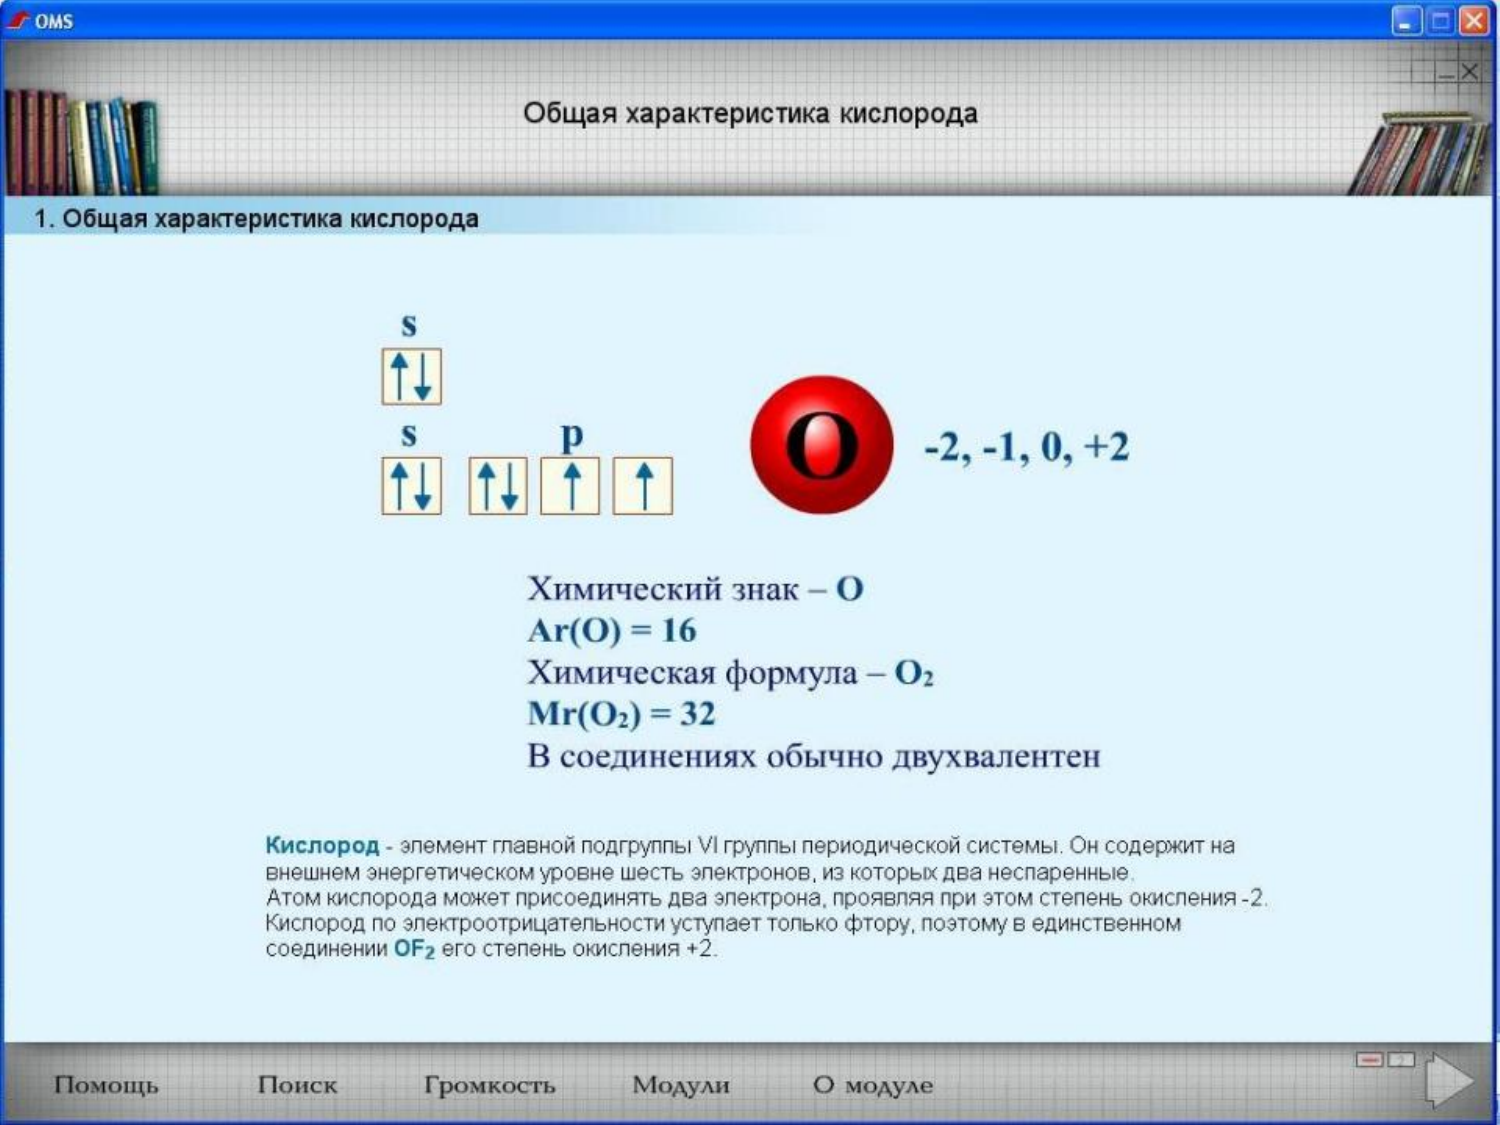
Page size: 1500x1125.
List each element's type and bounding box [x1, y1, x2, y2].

list [0, 0, 1500, 1125]
